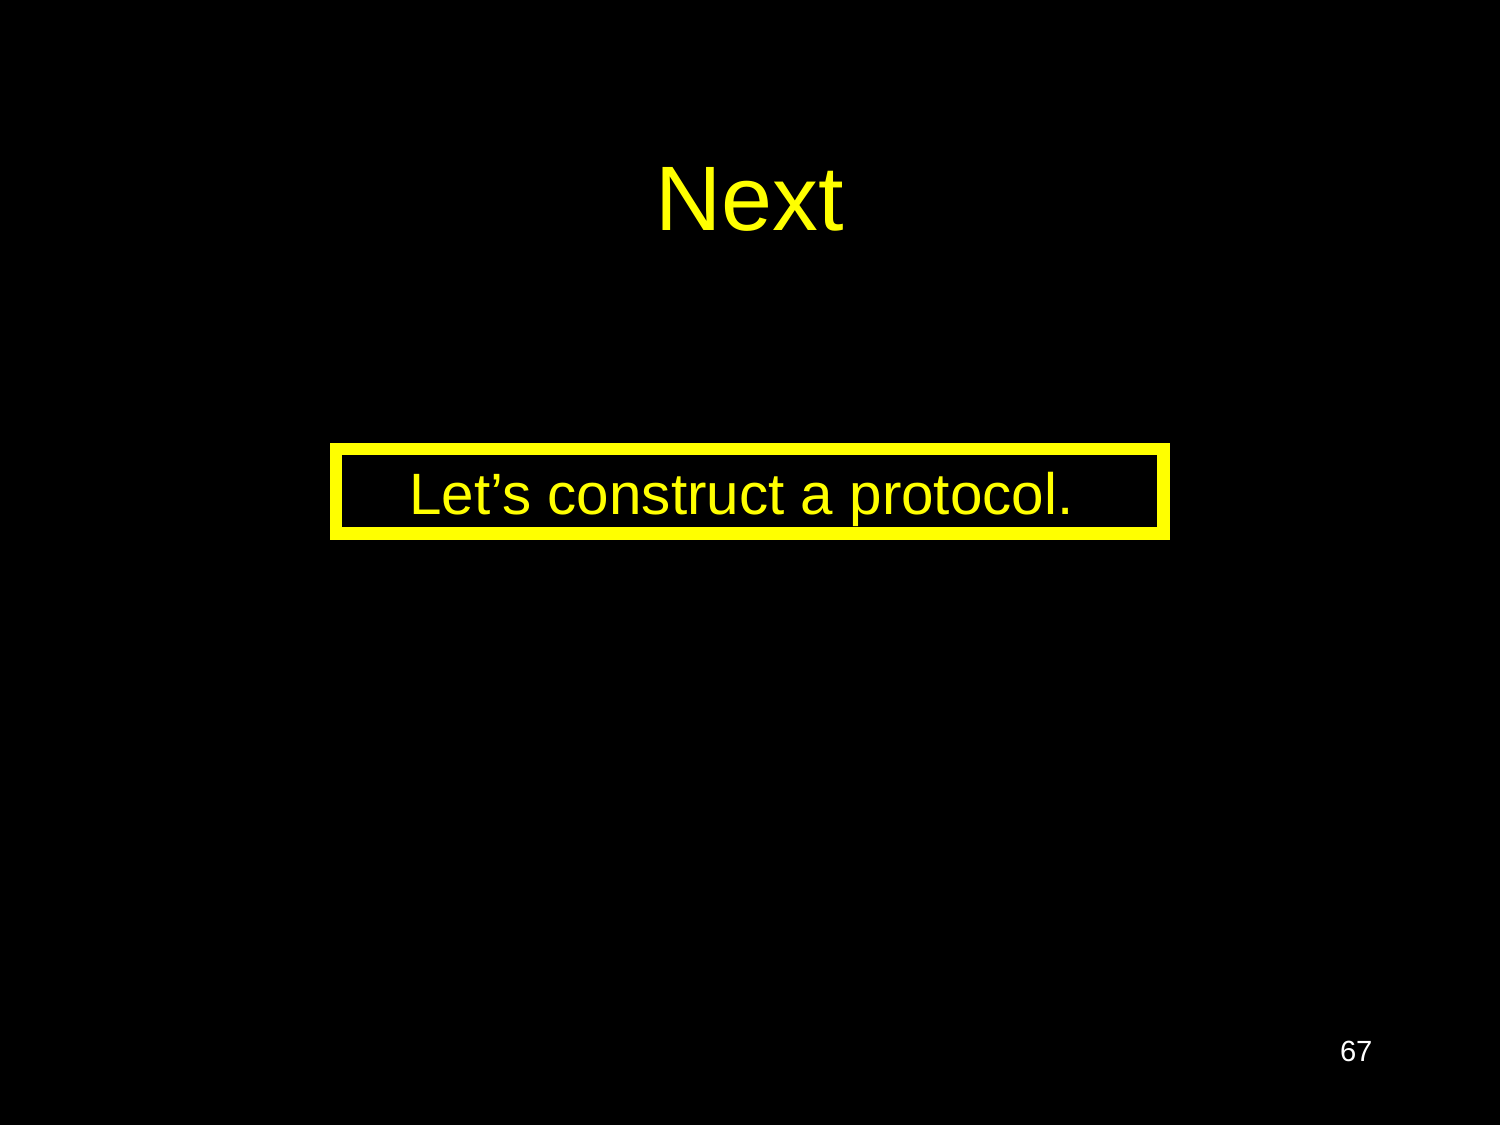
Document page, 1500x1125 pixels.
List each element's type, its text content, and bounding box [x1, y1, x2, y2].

title Next [112, 99, 1388, 288]
slide_number 67 [1074, 1024, 1388, 1101]
text_box Let’s construct a protocol. [336, 448, 1164, 534]
